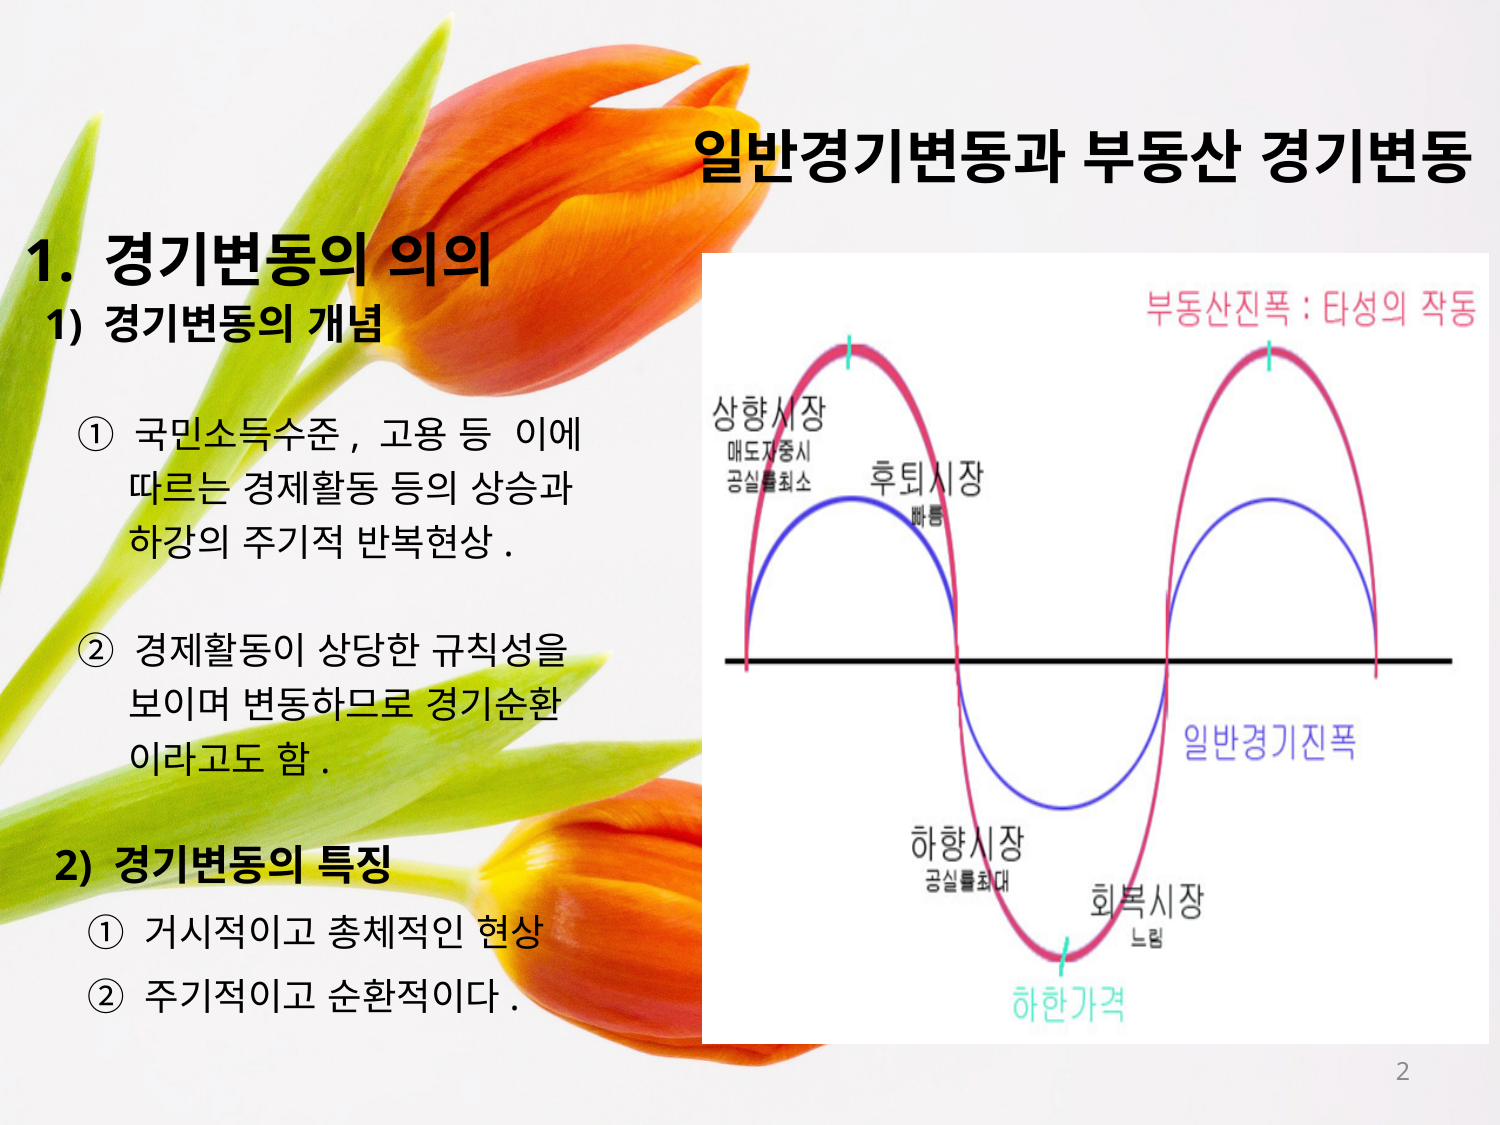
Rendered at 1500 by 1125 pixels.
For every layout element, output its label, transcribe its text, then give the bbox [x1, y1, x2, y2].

text_box 일반경기변동과 부동산 경기변동 [566, 113, 1489, 198]
slide_number 2 [1074, 1052, 1425, 1103]
picture [0, 0, 1500, 1125]
text_box 1. 경기변동의 의의 1) 경기변동의 개념 ① 국민소득수준, 고용 등 이에 따르는 경제활동 등의 상승과 하강의 주기적 반복현상. ② 경제활동이 상당한 규칙성을 보이며 변동하므로 경기순환 이라고도 함. 2) 경기변동의 특징 ① 거시적이고 총체적인 현상 ② 주기적이고 순환적이다. [10, 231, 666, 1080]
